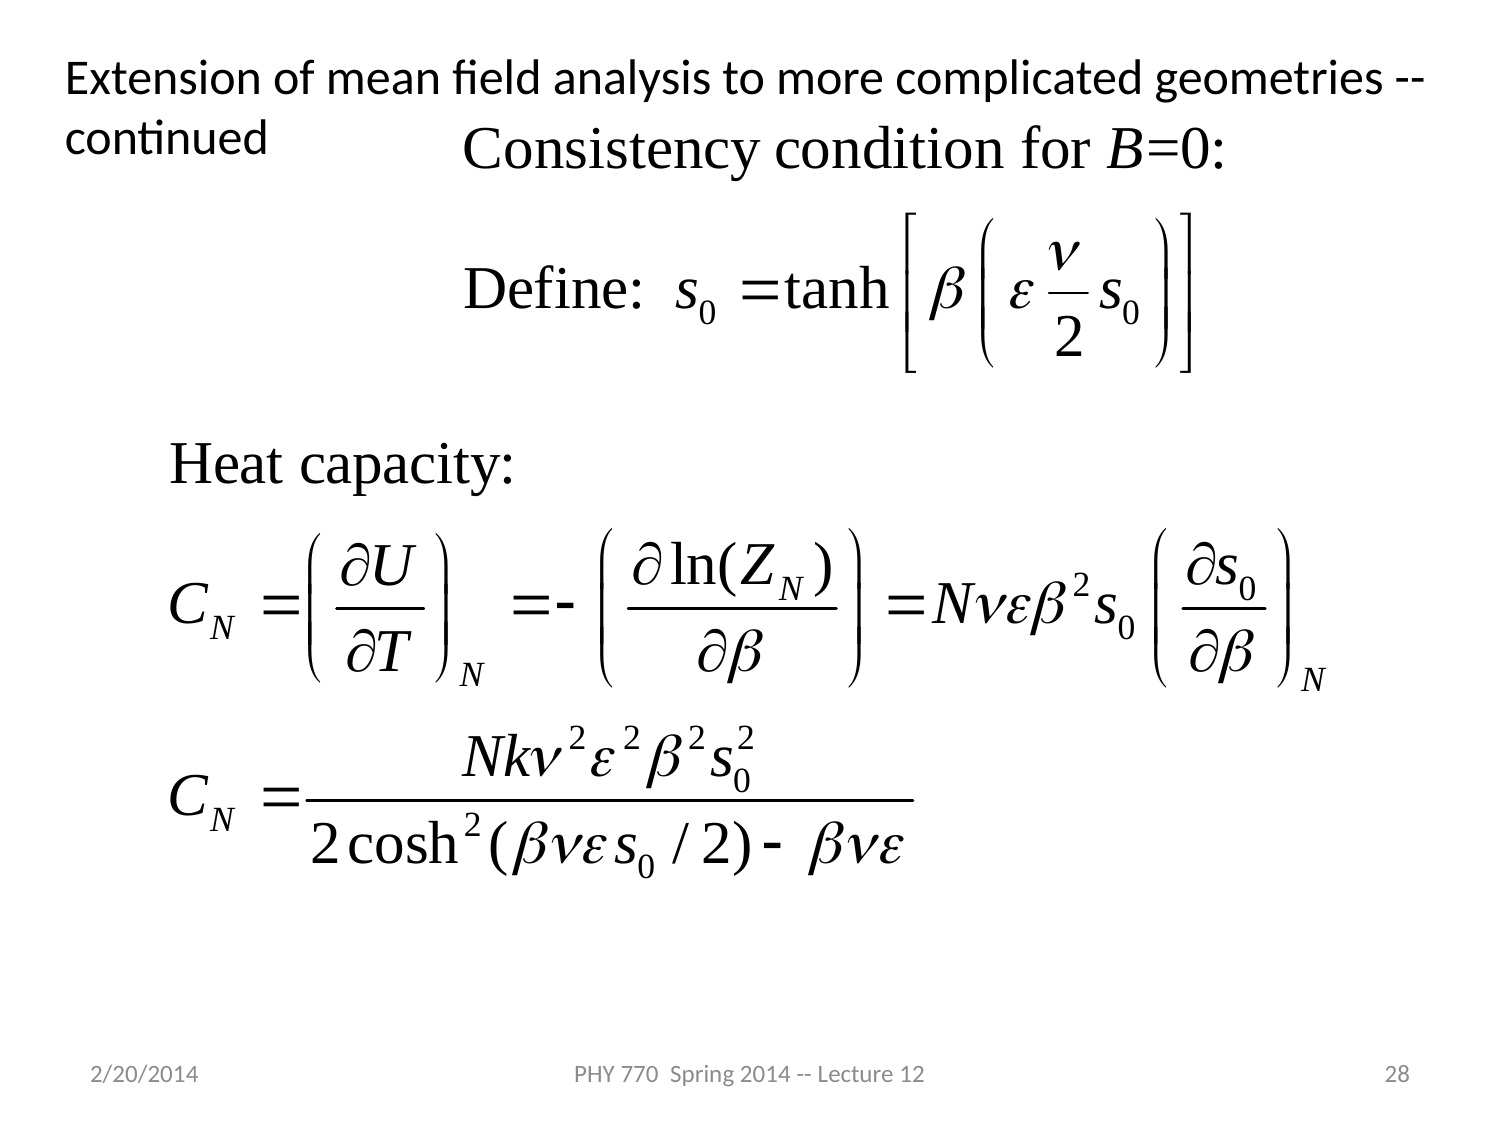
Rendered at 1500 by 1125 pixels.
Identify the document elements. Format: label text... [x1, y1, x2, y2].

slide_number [75, 1042, 425, 1103]
footer PHY 770 Spring 2014 -- Lecture 12 [512, 1042, 988, 1103]
text_box Extension of mean field analysis to more complicated geometries -- continued [49, 37, 1463, 173]
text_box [159, 425, 1345, 893]
slide_number 28 [1074, 1042, 1425, 1103]
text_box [454, 112, 1234, 387]
